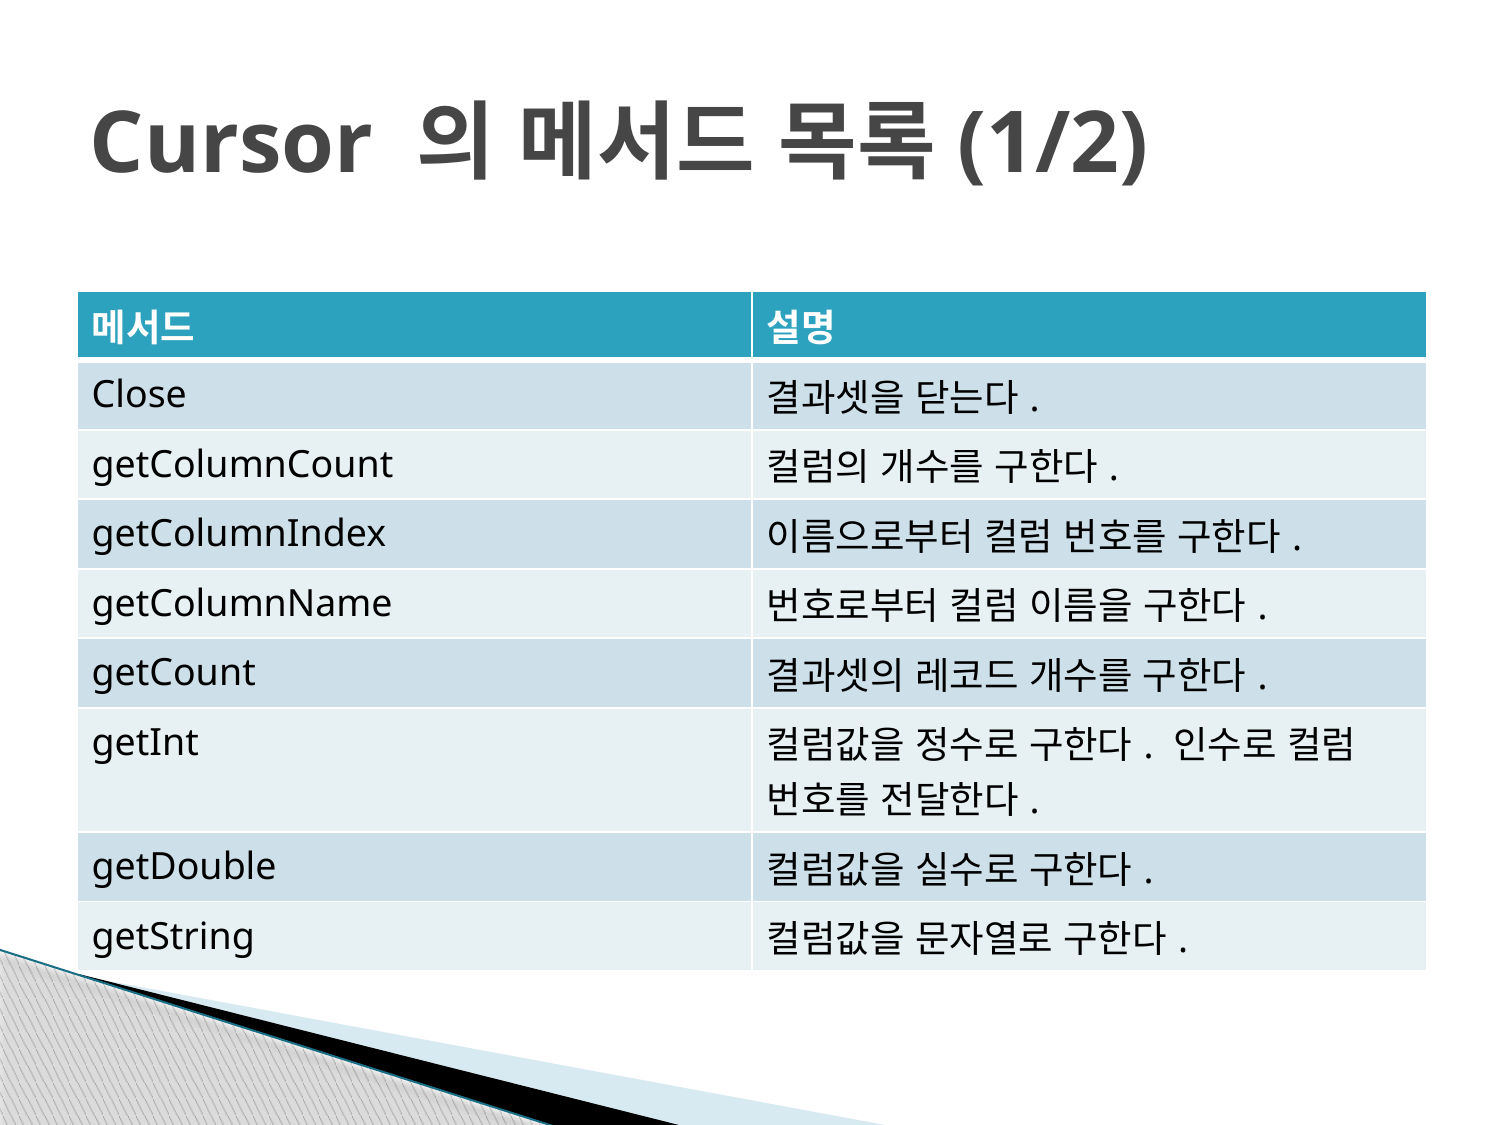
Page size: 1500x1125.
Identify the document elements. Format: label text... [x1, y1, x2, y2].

table_cell getColumnName [78, 570, 751, 637]
title Cursor 의 메서드 목록(1/2) [75, 45, 1425, 233]
table_cell Close [78, 363, 751, 429]
table_cell getString [78, 902, 751, 970]
table_cell 결과셋의 레코드 개수를 구한다. [753, 639, 1426, 707]
table_cell getColumnCount [78, 431, 751, 498]
table_cell getCount [78, 639, 751, 707]
table_header 설명 [753, 292, 1426, 357]
table_cell 컬럼값을 실수로 구한다. [753, 833, 1426, 901]
table_cell 번호로부터 컬럼 이름을 구한다. [753, 570, 1426, 637]
table_cell getColumnIndex [78, 500, 751, 568]
table_cell getDouble [78, 833, 751, 901]
table_cell getInt [78, 709, 751, 831]
table_cell 컬럼값을 정수로 구한다. 인수로 컬럼 번호를 전달한다. [753, 709, 1426, 831]
table_cell 이름으로부터 컬럼 번호를 구한다. [753, 500, 1426, 568]
table_header 메서드 [78, 292, 751, 357]
table_cell 컬럼값을 문자열로 구한다. [753, 902, 1426, 970]
table_cell 컬럼의 개수를 구한다. [753, 431, 1426, 498]
table_cell 결과셋을 닫는다. [753, 363, 1426, 429]
